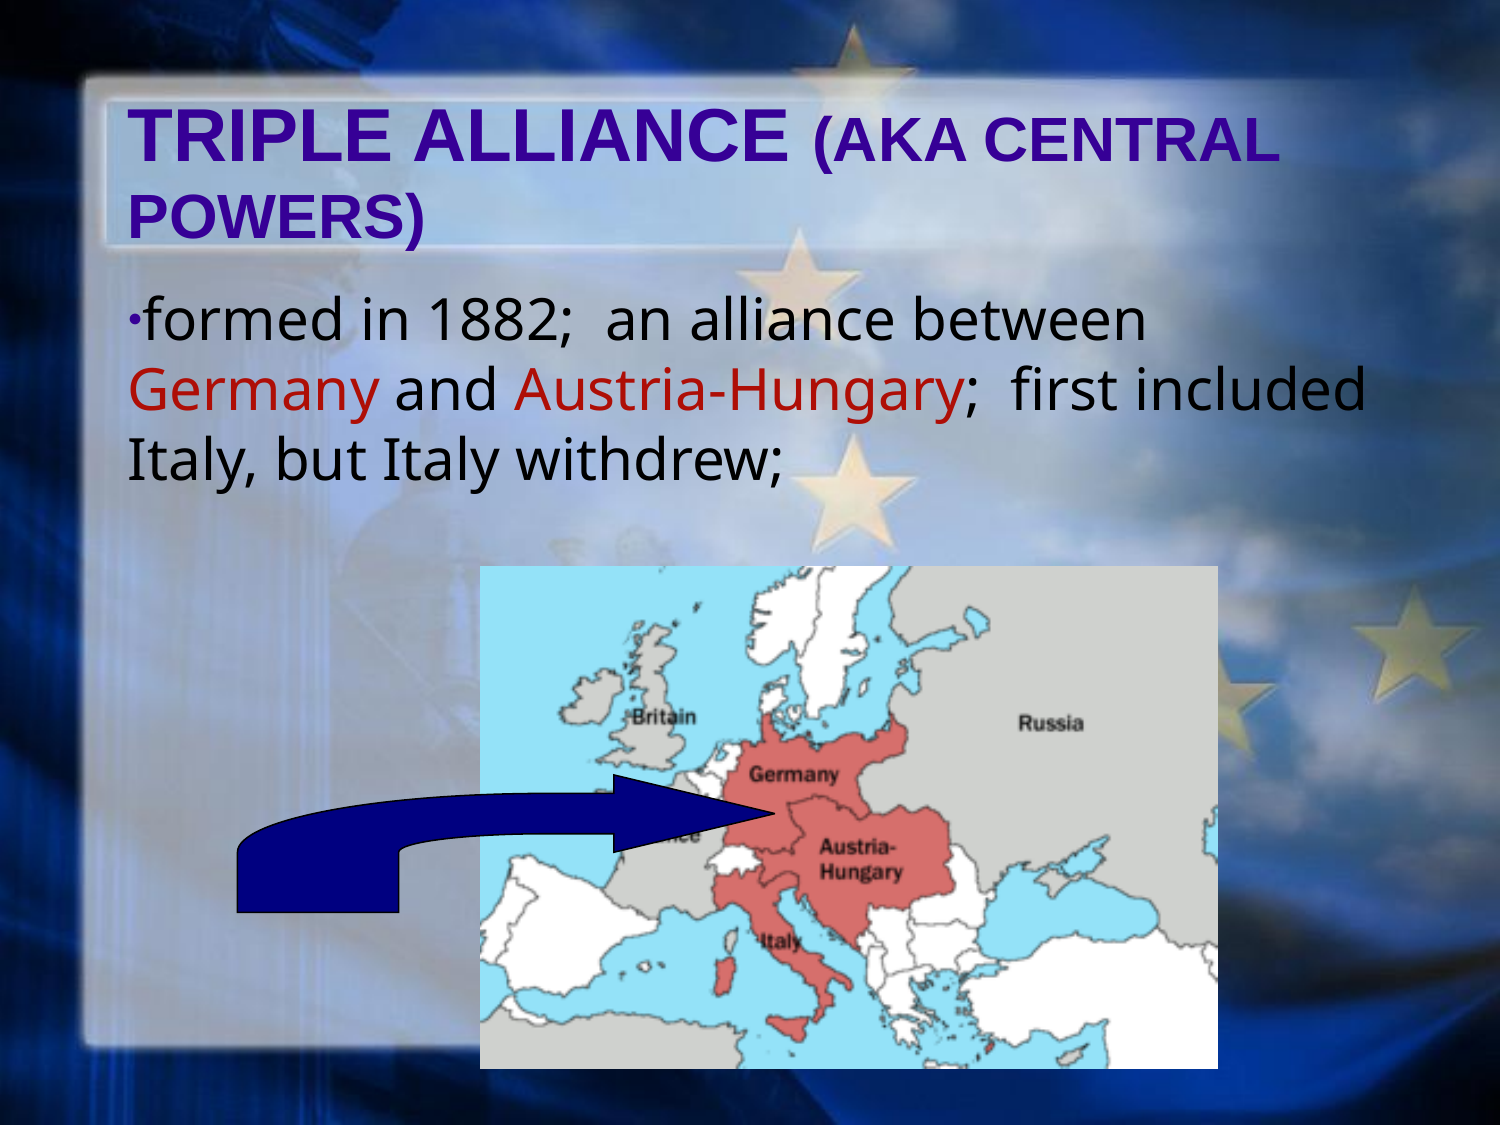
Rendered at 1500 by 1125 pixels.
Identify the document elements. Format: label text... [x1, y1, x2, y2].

title Triple Alliance (AKA Central Powers) [112, 87, 1425, 250]
text_box [237, 795, 474, 913]
list formed in 1882; an alliance between Germany and Austria-Hungary; first included Italy, but Italy withdrew; [112, 275, 1425, 543]
picture [0, 0, 1500, 1125]
